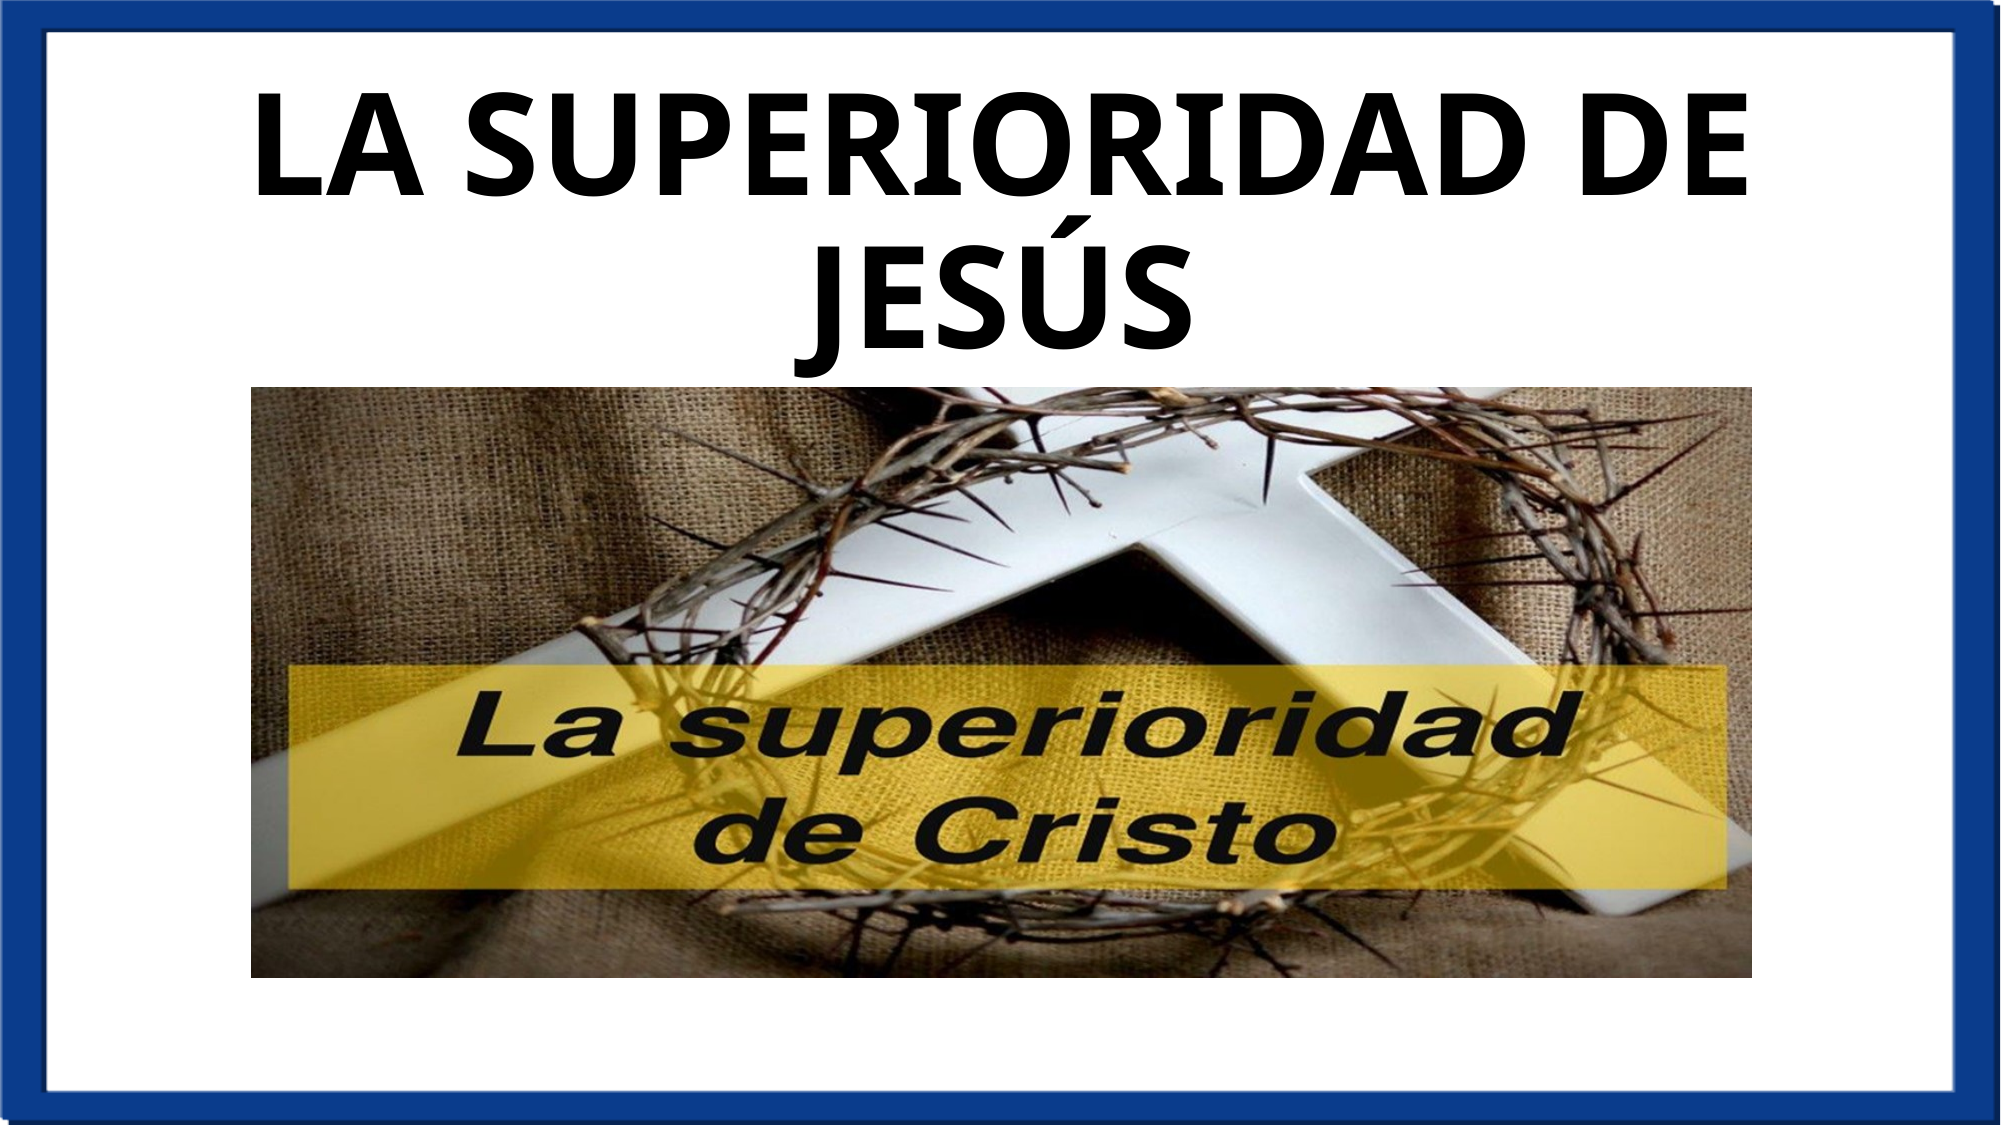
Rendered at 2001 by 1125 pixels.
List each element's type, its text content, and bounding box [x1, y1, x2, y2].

title LA SUPERIORIDAD DE JESÚS [83, 63, 1920, 388]
picture [0, 0, 2001, 1125]
